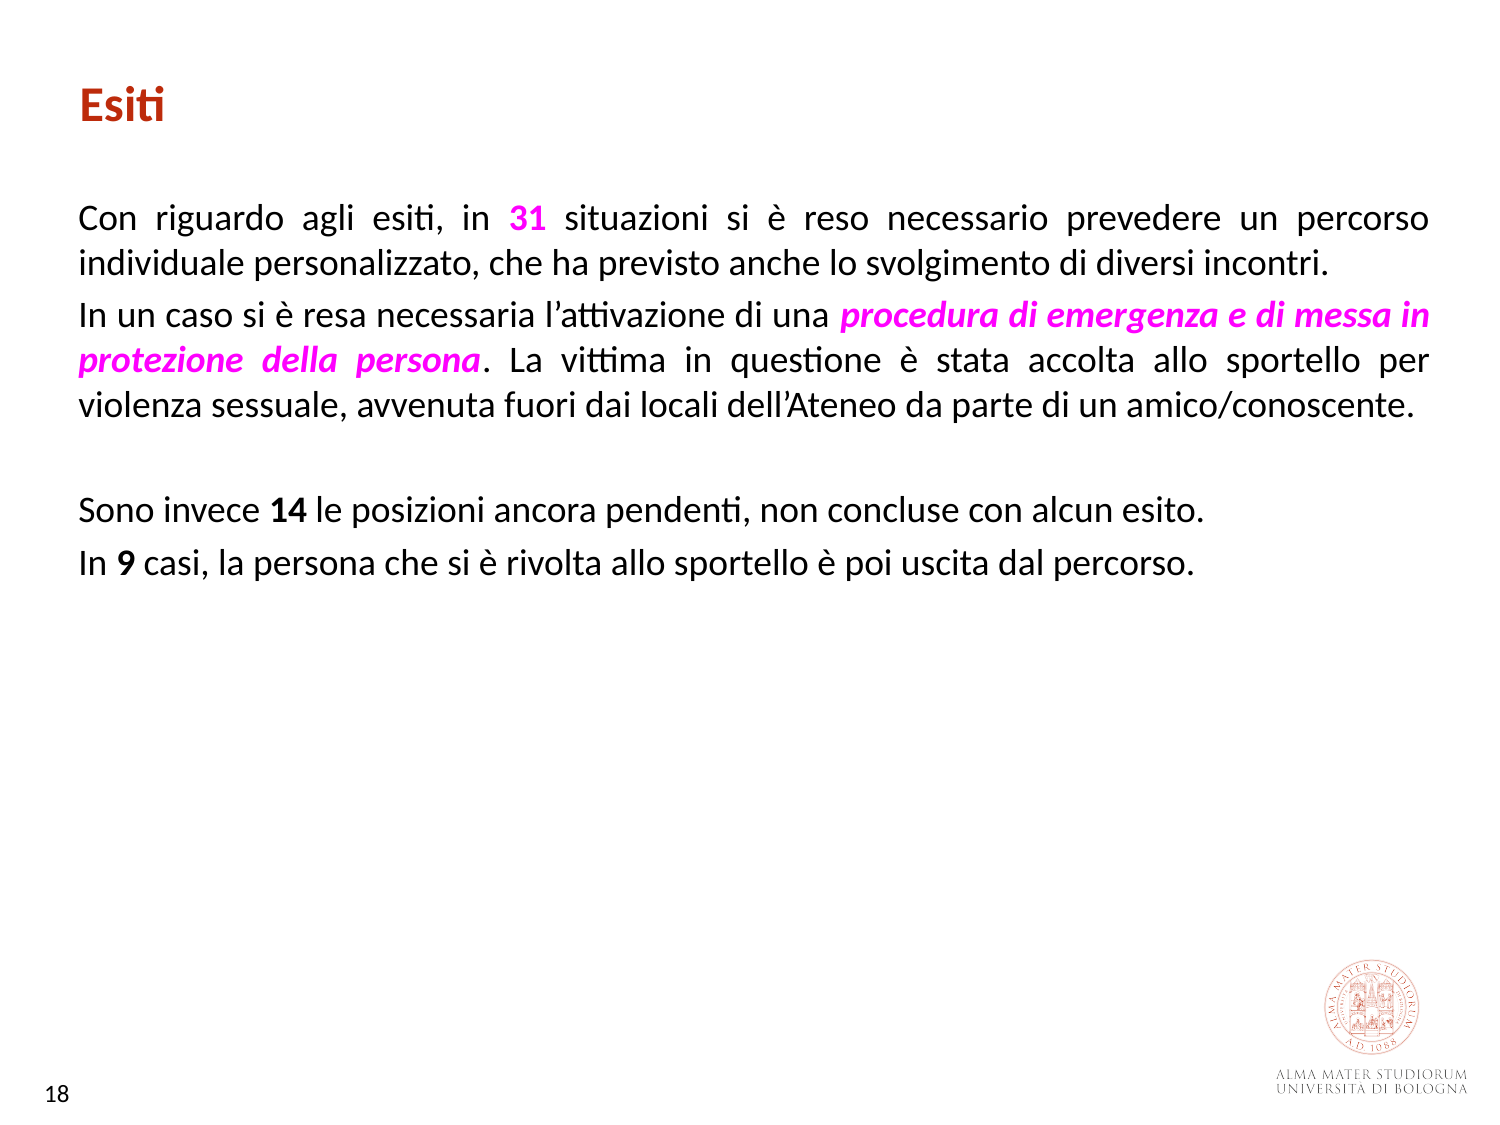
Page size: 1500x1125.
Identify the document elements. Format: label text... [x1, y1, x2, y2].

list Esiti [64, 78, 1447, 185]
list Con riguardo agli esiti, in 31 situazioni si è reso necessario prevedere un percorso individuale personalizzato, che ha previsto anche lo svolgimento di diversi incontri. In un caso si è resa necessaria l’attivazione di una procedura di emergenza e di messa in protezione della persona. La vittima in questione è stata accolta allo sportello per violenza sessuale, avvenuta fuori dai locali dell’Ateneo da parte di un amico/conoscente. Sono invece 14 le posizioni ancora pendenti, non concluse con alcun esito. In 9 casi, la persona che si è rivolta allo sportello è poi uscita dal percorso. [63, 185, 1446, 776]
picture [1246, 940, 1497, 1118]
